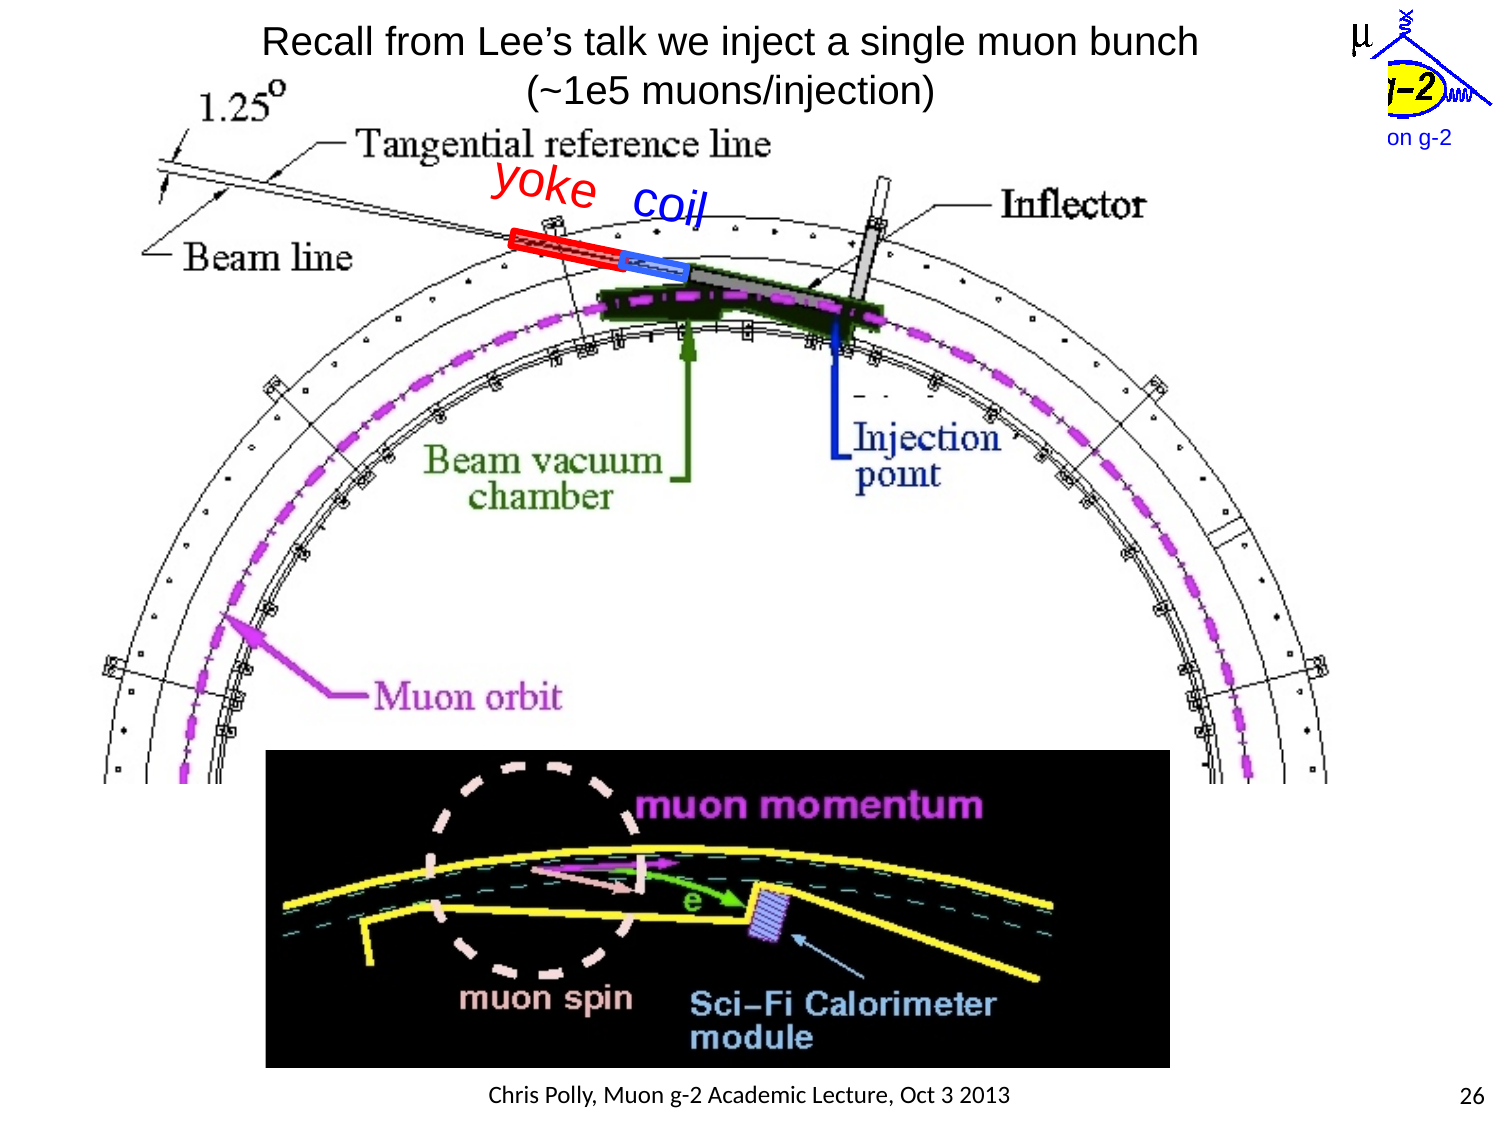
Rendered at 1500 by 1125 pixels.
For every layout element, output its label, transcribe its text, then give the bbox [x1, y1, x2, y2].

slide_number 26 [1149, 1065, 1500, 1125]
footer Chris Polly, Muon g-2 Academic Lecture, Oct 3 2013 [315, 1077, 1149, 1124]
title Recall from Lee’s talk we inject a single muon bunch (~1e5 muons/injection) [240, 7, 1223, 58]
picture [59, 8, 1493, 1068]
